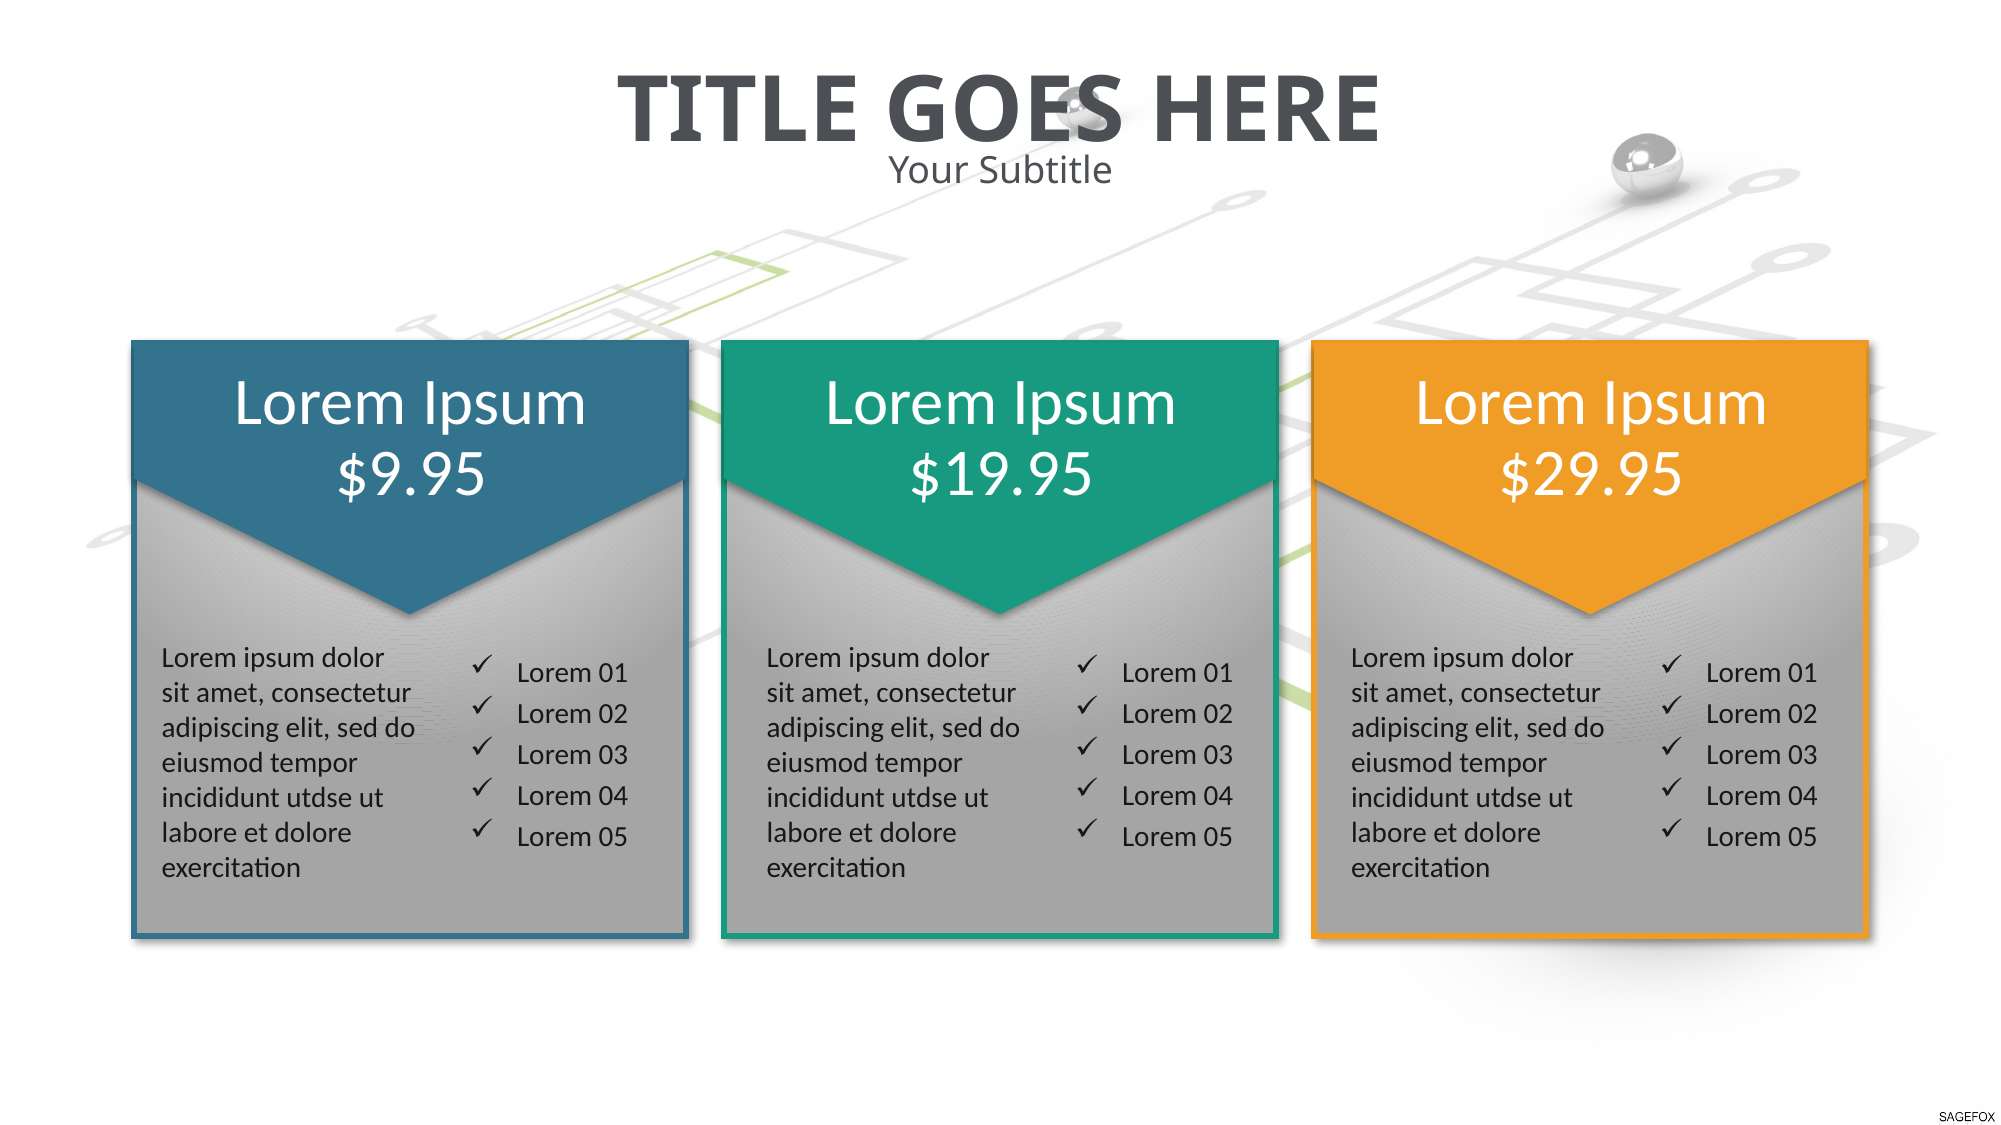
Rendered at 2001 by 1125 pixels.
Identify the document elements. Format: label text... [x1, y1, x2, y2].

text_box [548, 42, 1452, 199]
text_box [133, 342, 686, 615]
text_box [723, 342, 1277, 615]
text_box Lorem 01 Lorem 02 Lorem 03 Lorem 04 Lorem 05 [979, 648, 1244, 857]
text_box Lorem 01 Lorem 02 Lorem 03 Lorem 04 Lorem 05 [374, 648, 639, 857]
text_box [723, 615, 1277, 936]
text_box Lorem ipsum dolor sit amet, consectetur adipiscing elit, sed do eiusmod tempor incididunt utdse ut labore et dolore exercitation [756, 633, 1032, 889]
text_box Lorem 01 Lorem 02 Lorem 03 Lorem 04 Lorem 05 [1563, 648, 1828, 857]
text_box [1314, 342, 1867, 615]
text_box Lorem ipsum dolor sit amet, consectetur adipiscing elit, sed do eiusmod tempor incididunt utdse ut labore et dolore exercitation [151, 633, 427, 889]
picture [1936, 1111, 1997, 1125]
text_box [133, 615, 686, 936]
text_box Lorem ipsum dolor sit amet, consectetur adipiscing elit, sed do eiusmod tempor incididunt utdse ut labore et dolore exercitation [1341, 633, 1617, 889]
text_box [1314, 615, 1867, 936]
